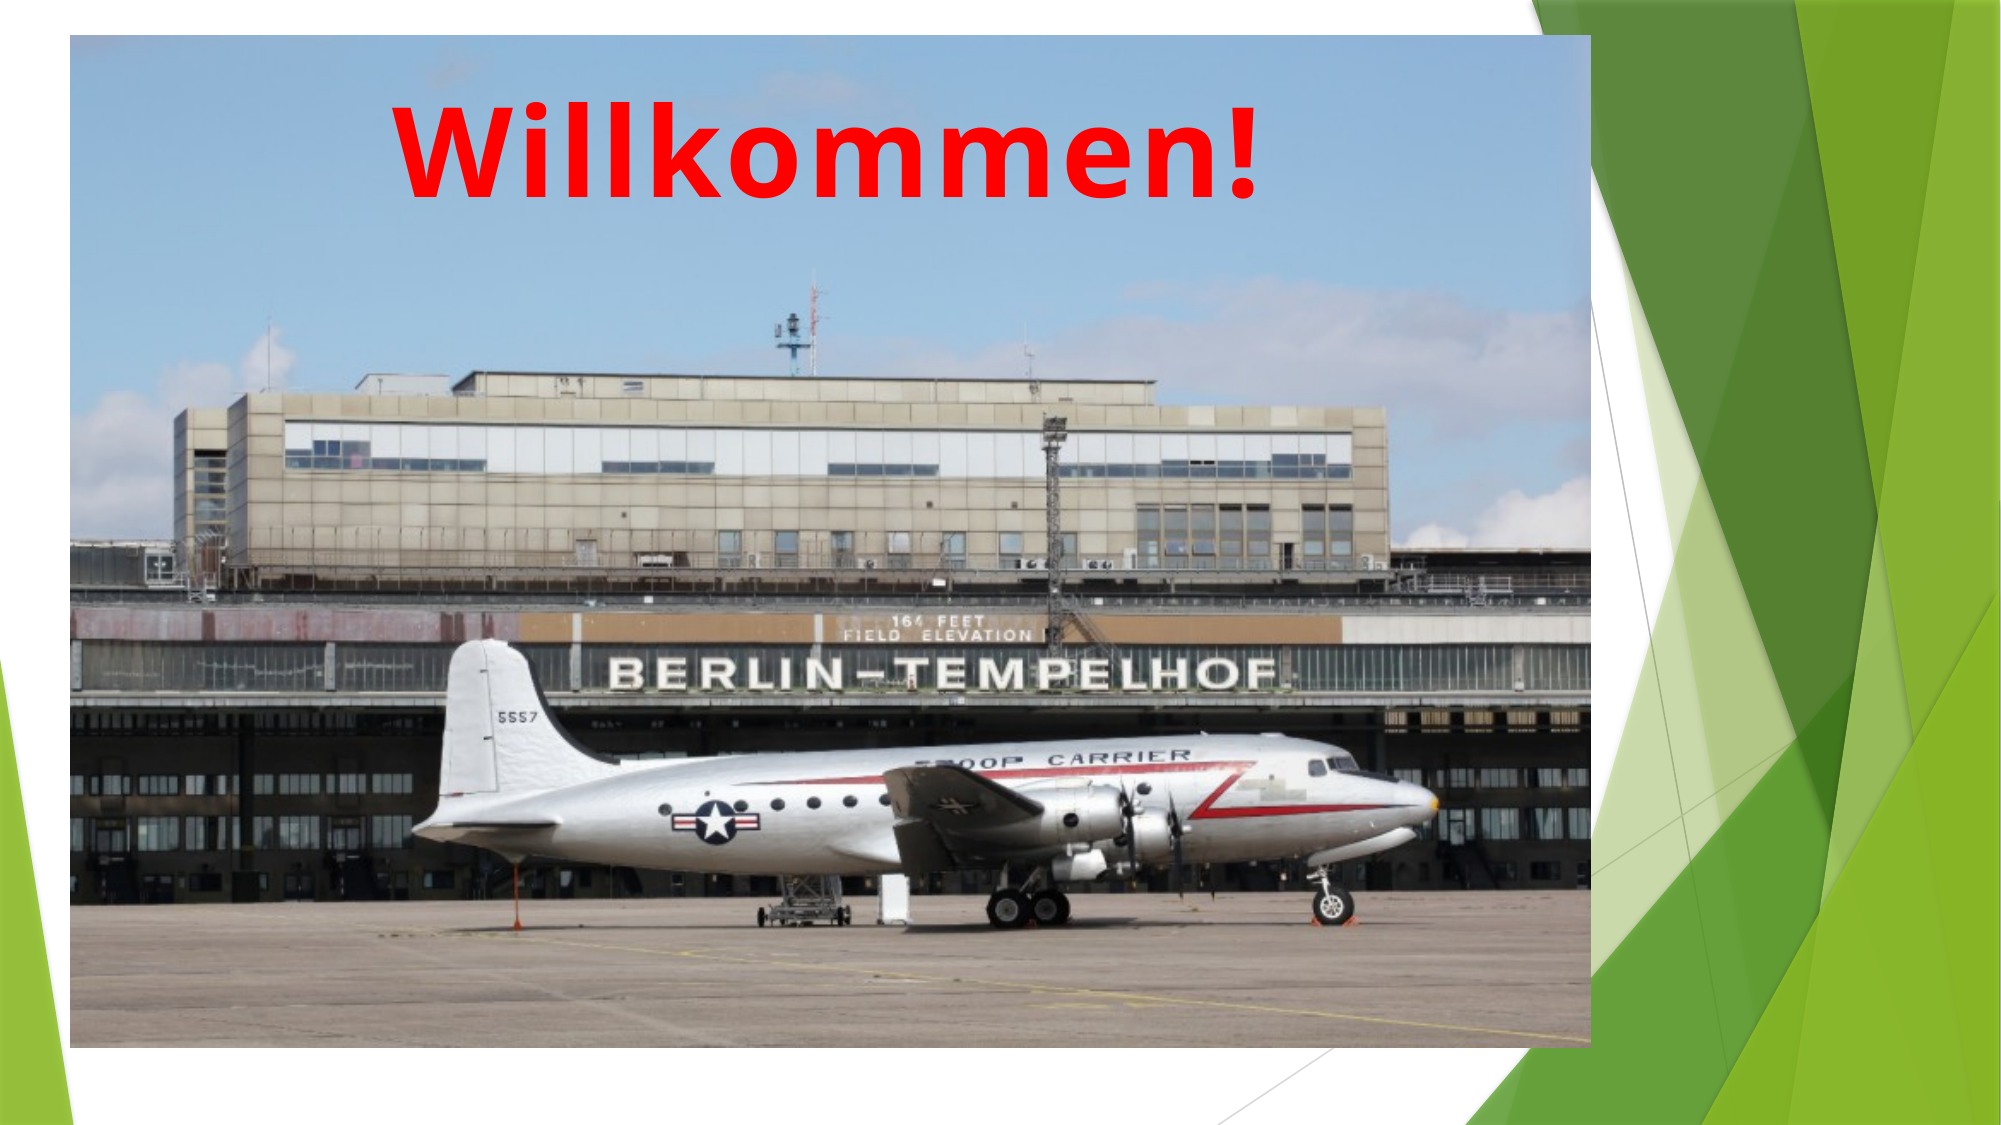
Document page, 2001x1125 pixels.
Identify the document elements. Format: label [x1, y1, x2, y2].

picture [69, 34, 1591, 1048]
